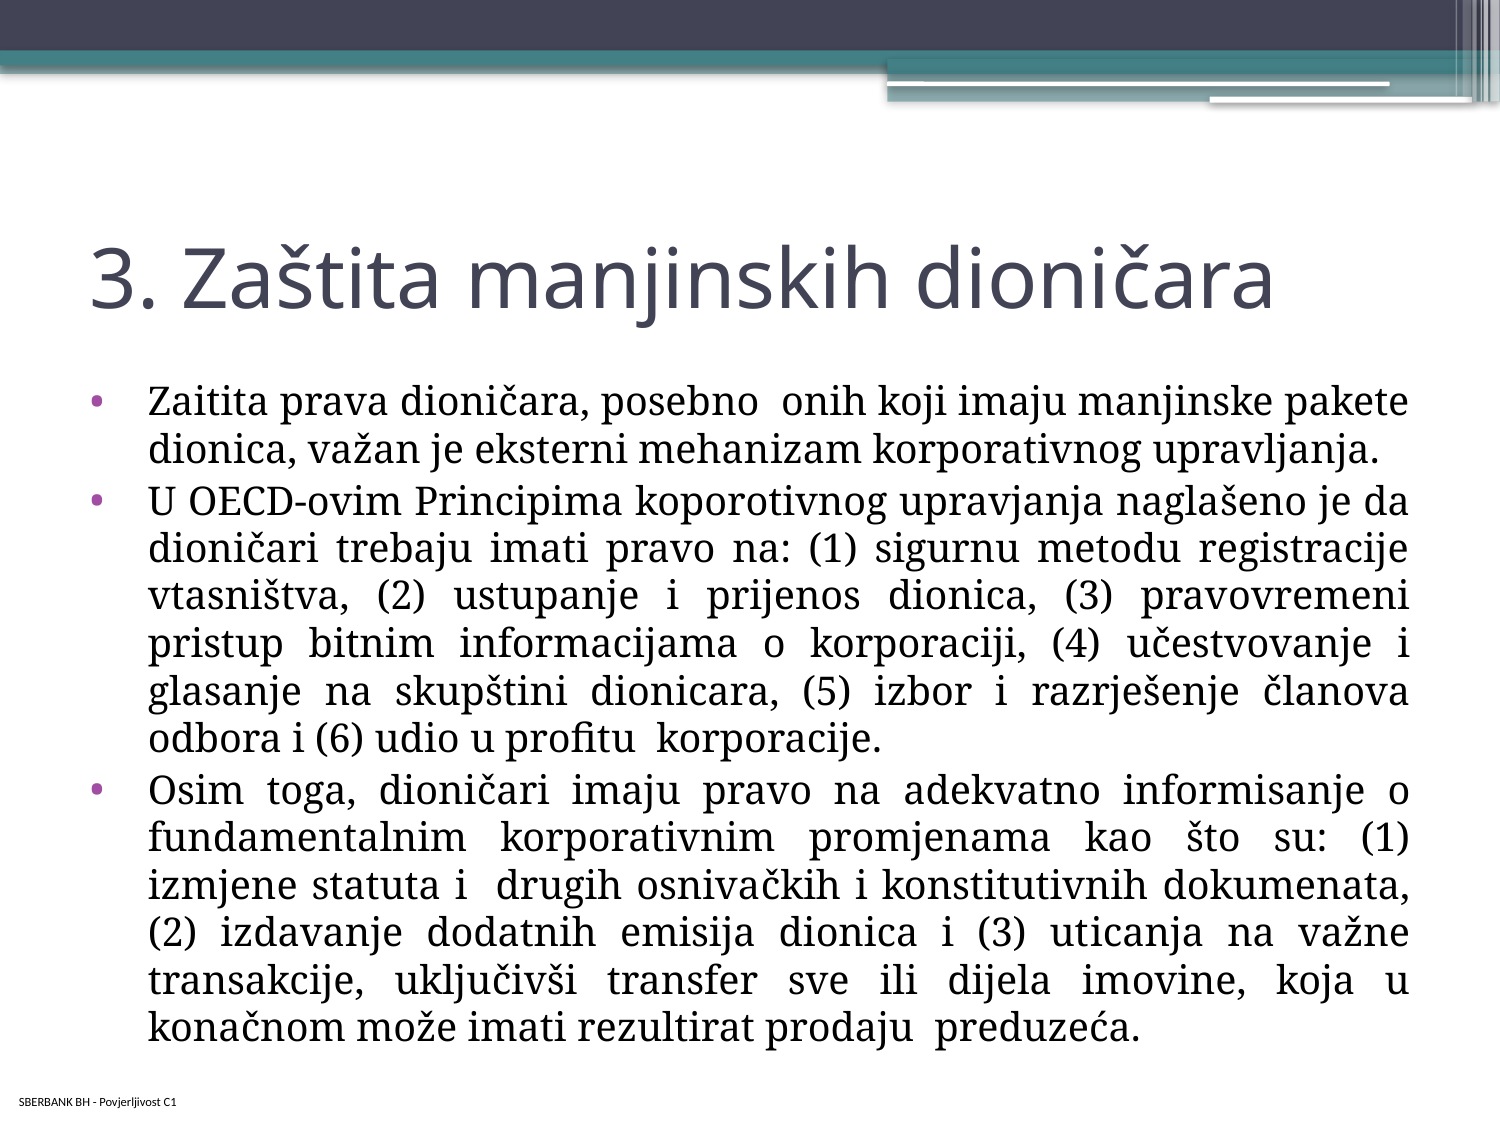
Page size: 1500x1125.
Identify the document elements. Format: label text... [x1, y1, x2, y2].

list Zaitita prava dioničara, posebno onih koji imaju manjinske pakete dionica, važan je eksterni mehanizam korporativnog upravljanja. U OECD-ovim Principima koporotivnog upravjanja naglašeno je da dioničari trebaju imati pravo na: (1) sigurnu metodu registracije vtasništva, (2) ustupanje i prijenos dionica, (3) pravovremeni pristup bitnim informacijama o korporaciji, (4) učestvovanje i glasanje na skupštini dionicara, (5) izbor i razrješenje članova odbora i (6) udio u profitu korporacije. Osim toga, dioničari imaju pravo na adekvatno informisanje o fundamentalnim korporativnim promjenama kao što su: (1) izmjene statuta i drugih osnivačkih i konstitutivnih dokumenata, (2) izdavanje dodatnih emisija dionica i (3) uticanja na važne transakcije, uključivši transfer sve ili dijela imovine, koja u konačnom može imati rezultirat prodaju preduzeća. [75, 368, 1425, 1079]
title 3. Zaštita manjinskih dioničara [75, 187, 1425, 363]
